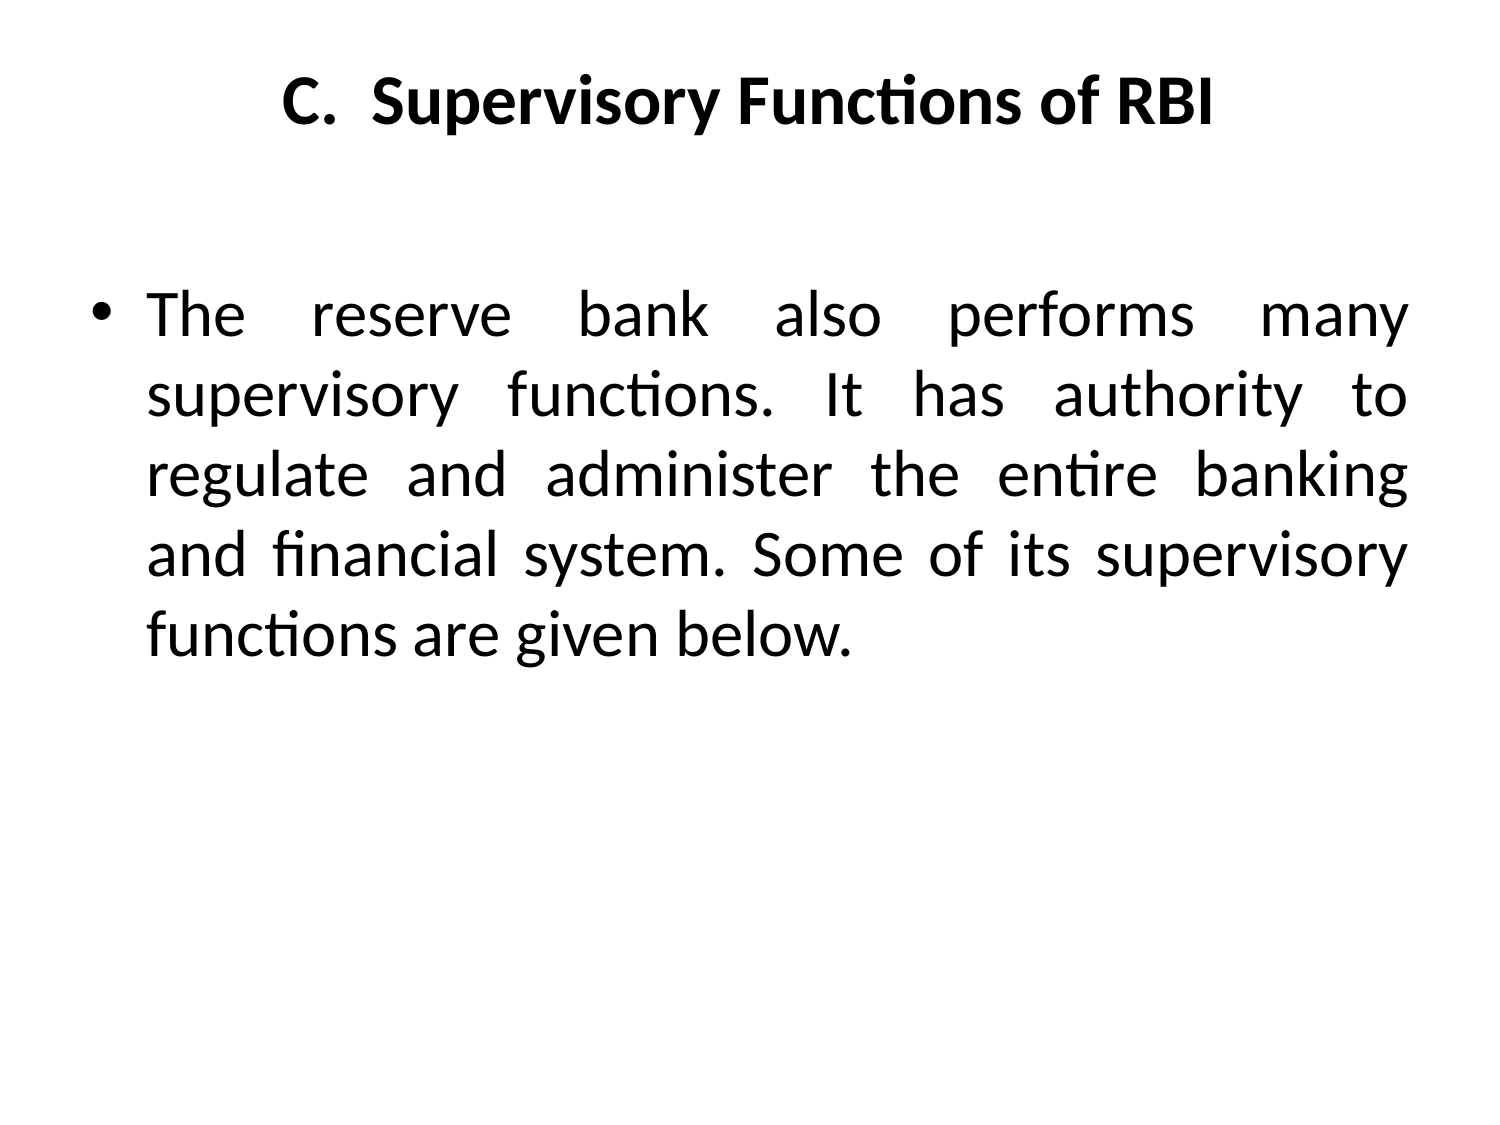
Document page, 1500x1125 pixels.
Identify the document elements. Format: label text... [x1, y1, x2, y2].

title C. Supervisory Functions of RBI [75, 45, 1425, 233]
list The reserve bank also performs many supervisory functions. It has authority to regulate and administer the entire banking and financial system. Some of its supervisory functions are given below. [75, 262, 1425, 1005]
